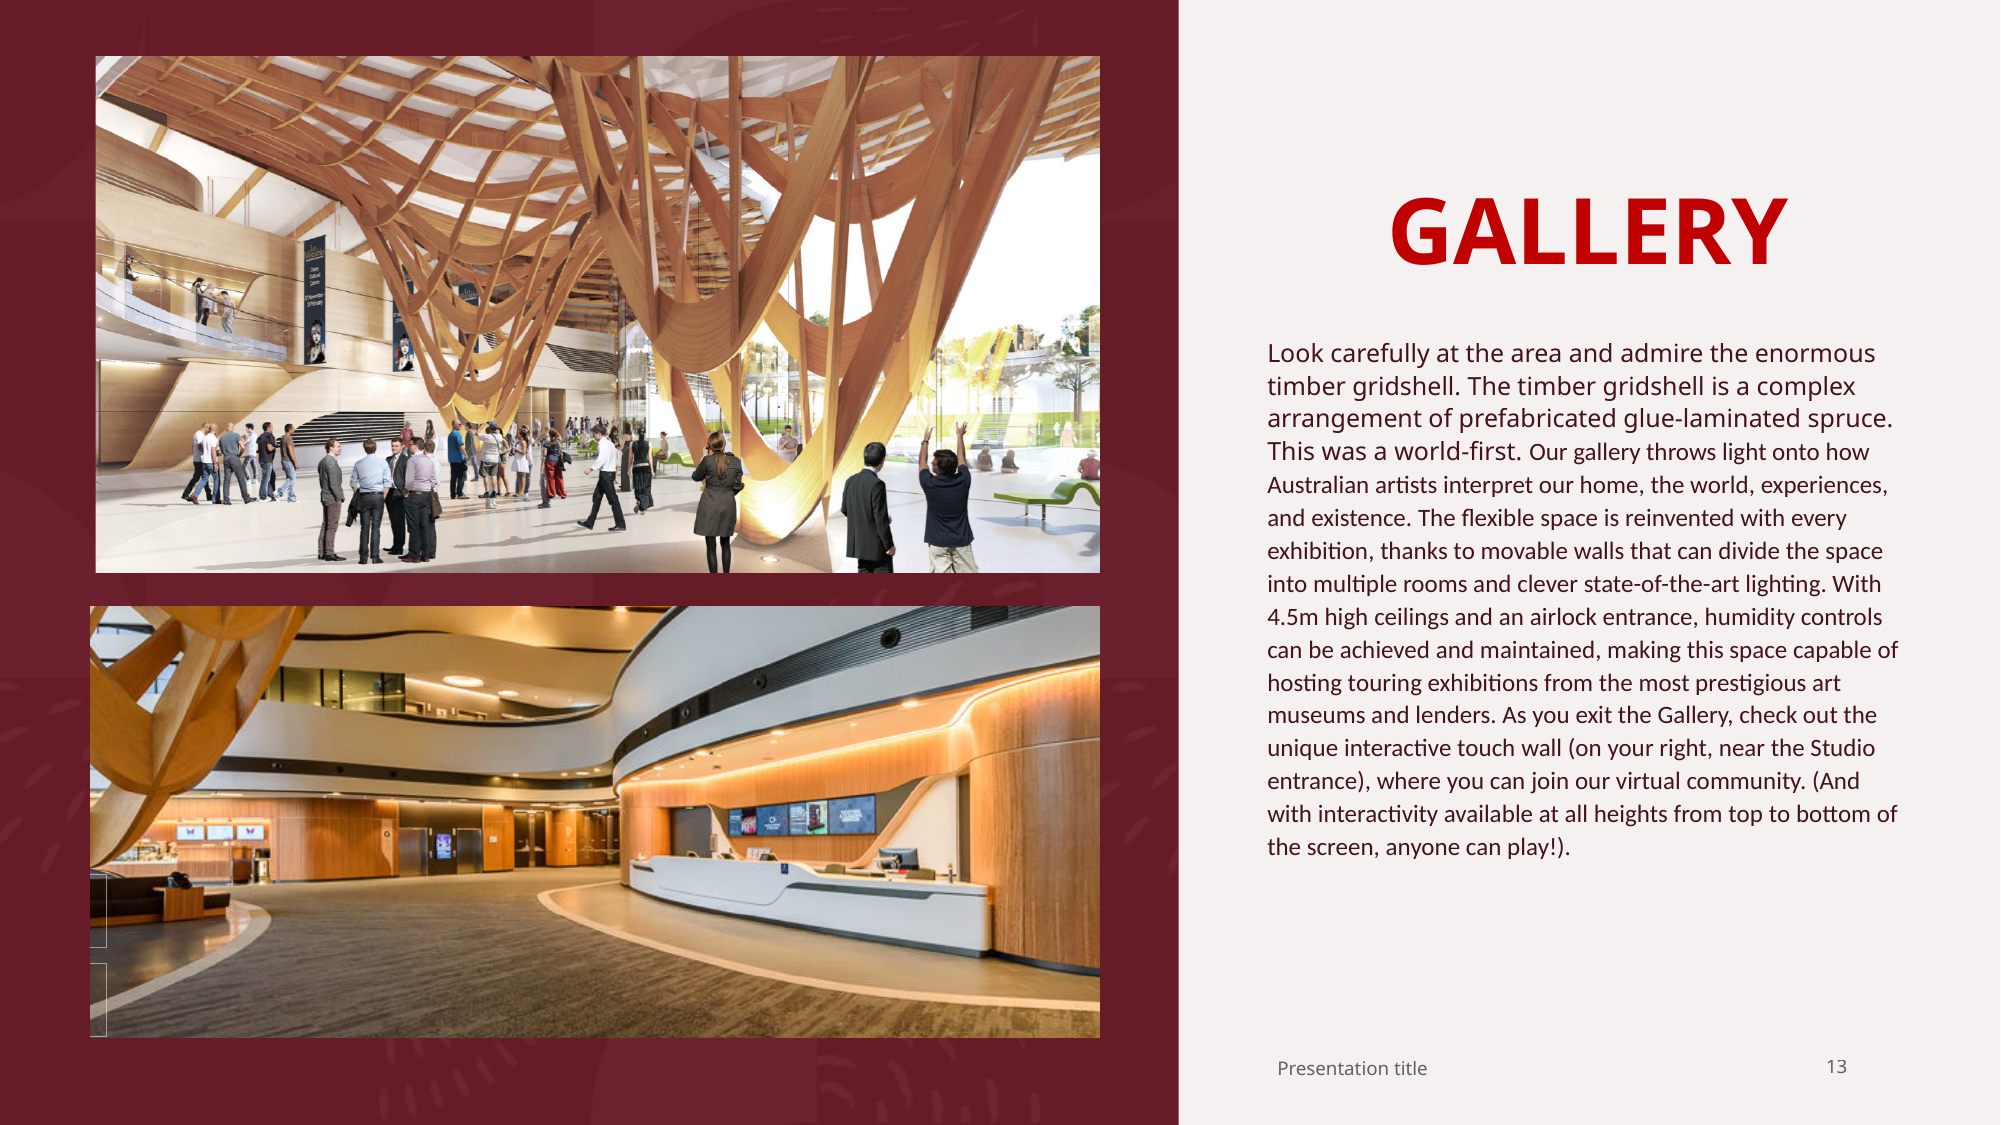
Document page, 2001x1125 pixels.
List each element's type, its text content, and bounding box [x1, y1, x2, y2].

title GALLERY [1264, 128, 1913, 326]
list Look carefully at the area and admire the enormous timber gridshell. The timber gridshell is a complex arrangement of prefabricated glue-laminated spruce. This was a world-first. Our gallery throws light onto how Australian artists interpret our home, the world, experiences, and existence. The flexible space is reinvented with every exhibition, thanks to movable walls that can divide the space into multiple rooms and clever state-of-the-art lighting. With 4.5m high ceilings and an airlock entrance, humidity controls can be achieved and maintained, making this space capable of hosting touring exhibitions from the most prestigious art museums and lenders. As you exit the Gallery, check out the unique interactive touch wall (on your right, near the Studio entrance), where you can join our virtual community. (And with interactivity available at all heights from top to bottom of the screen, anyone can play!). [1252, 326, 1925, 929]
picture [95, 56, 1100, 573]
footer Presentation title [1262, 1038, 1762, 1098]
slide_number 13 [1775, 1038, 1863, 1098]
picture [90, 605, 1100, 1038]
